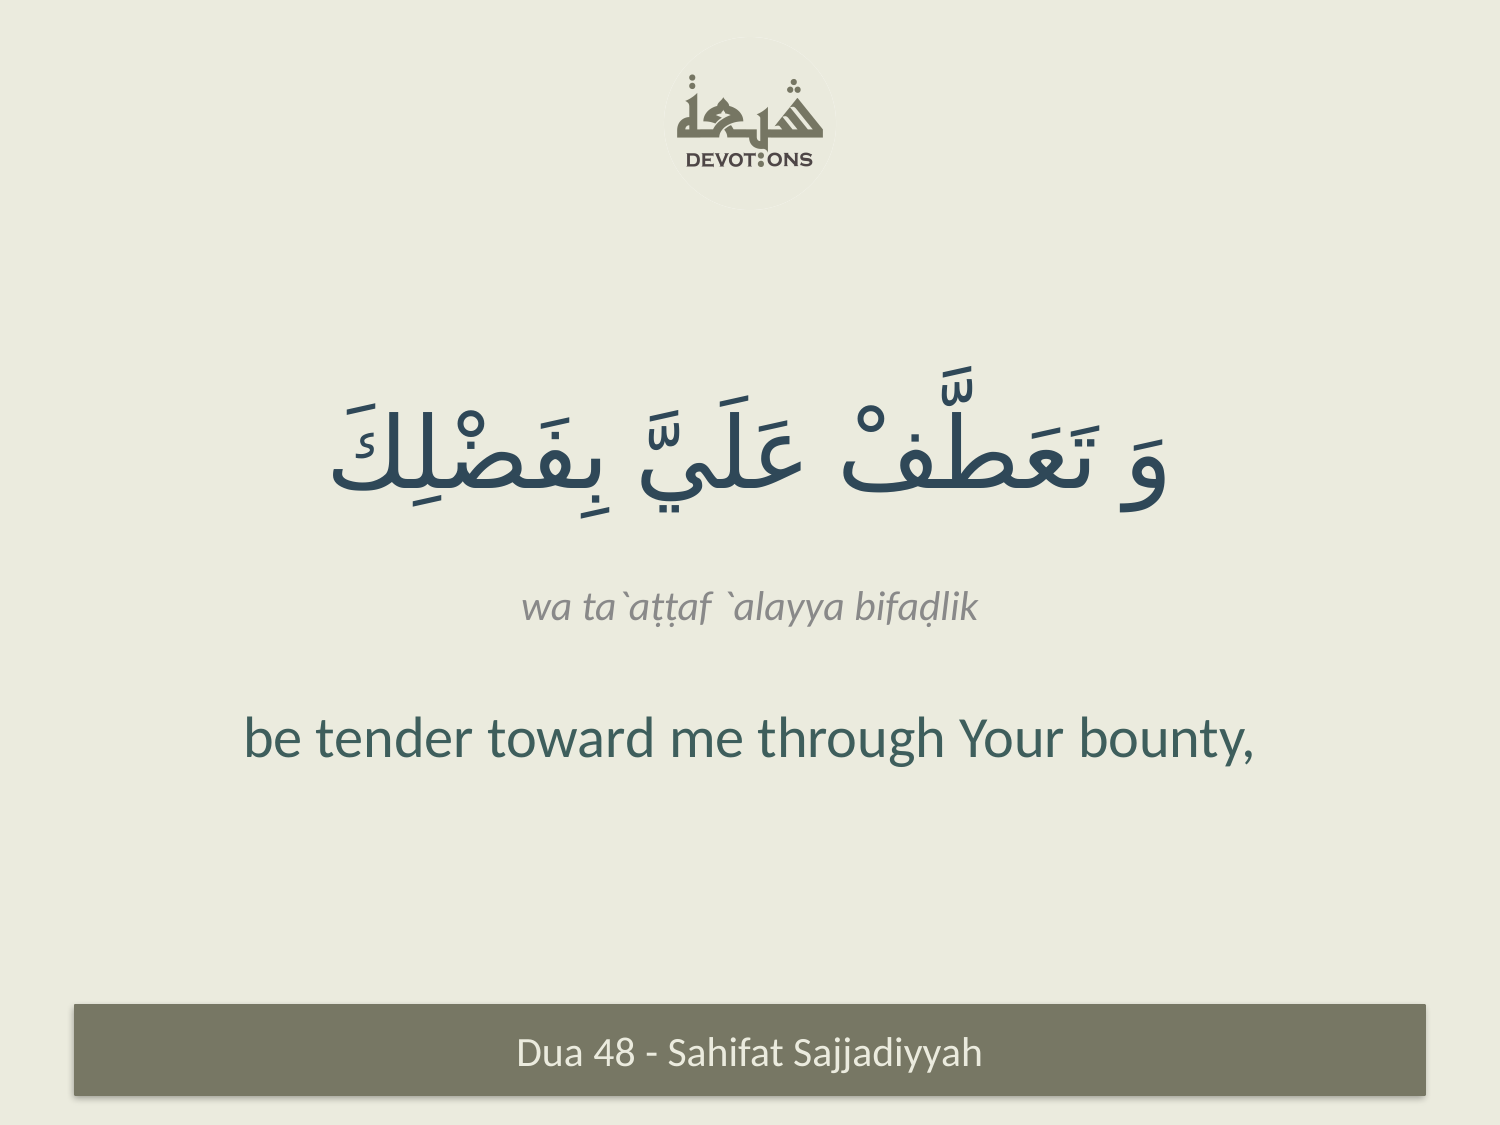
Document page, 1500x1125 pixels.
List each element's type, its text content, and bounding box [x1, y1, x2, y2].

picture [656, 29, 844, 218]
text_box Dua 48 - Sahifat Sajjadiyyah [501, 1017, 999, 1083]
text_box [74, 1004, 1426, 1096]
text_box وَ تَعَطَّفْ عَلَيَّ بِفَضْلِكَ wa ta`aṭṭaf `alayya bifaḍlik be tender toward me through Your bounty, [74, 381, 1425, 776]
